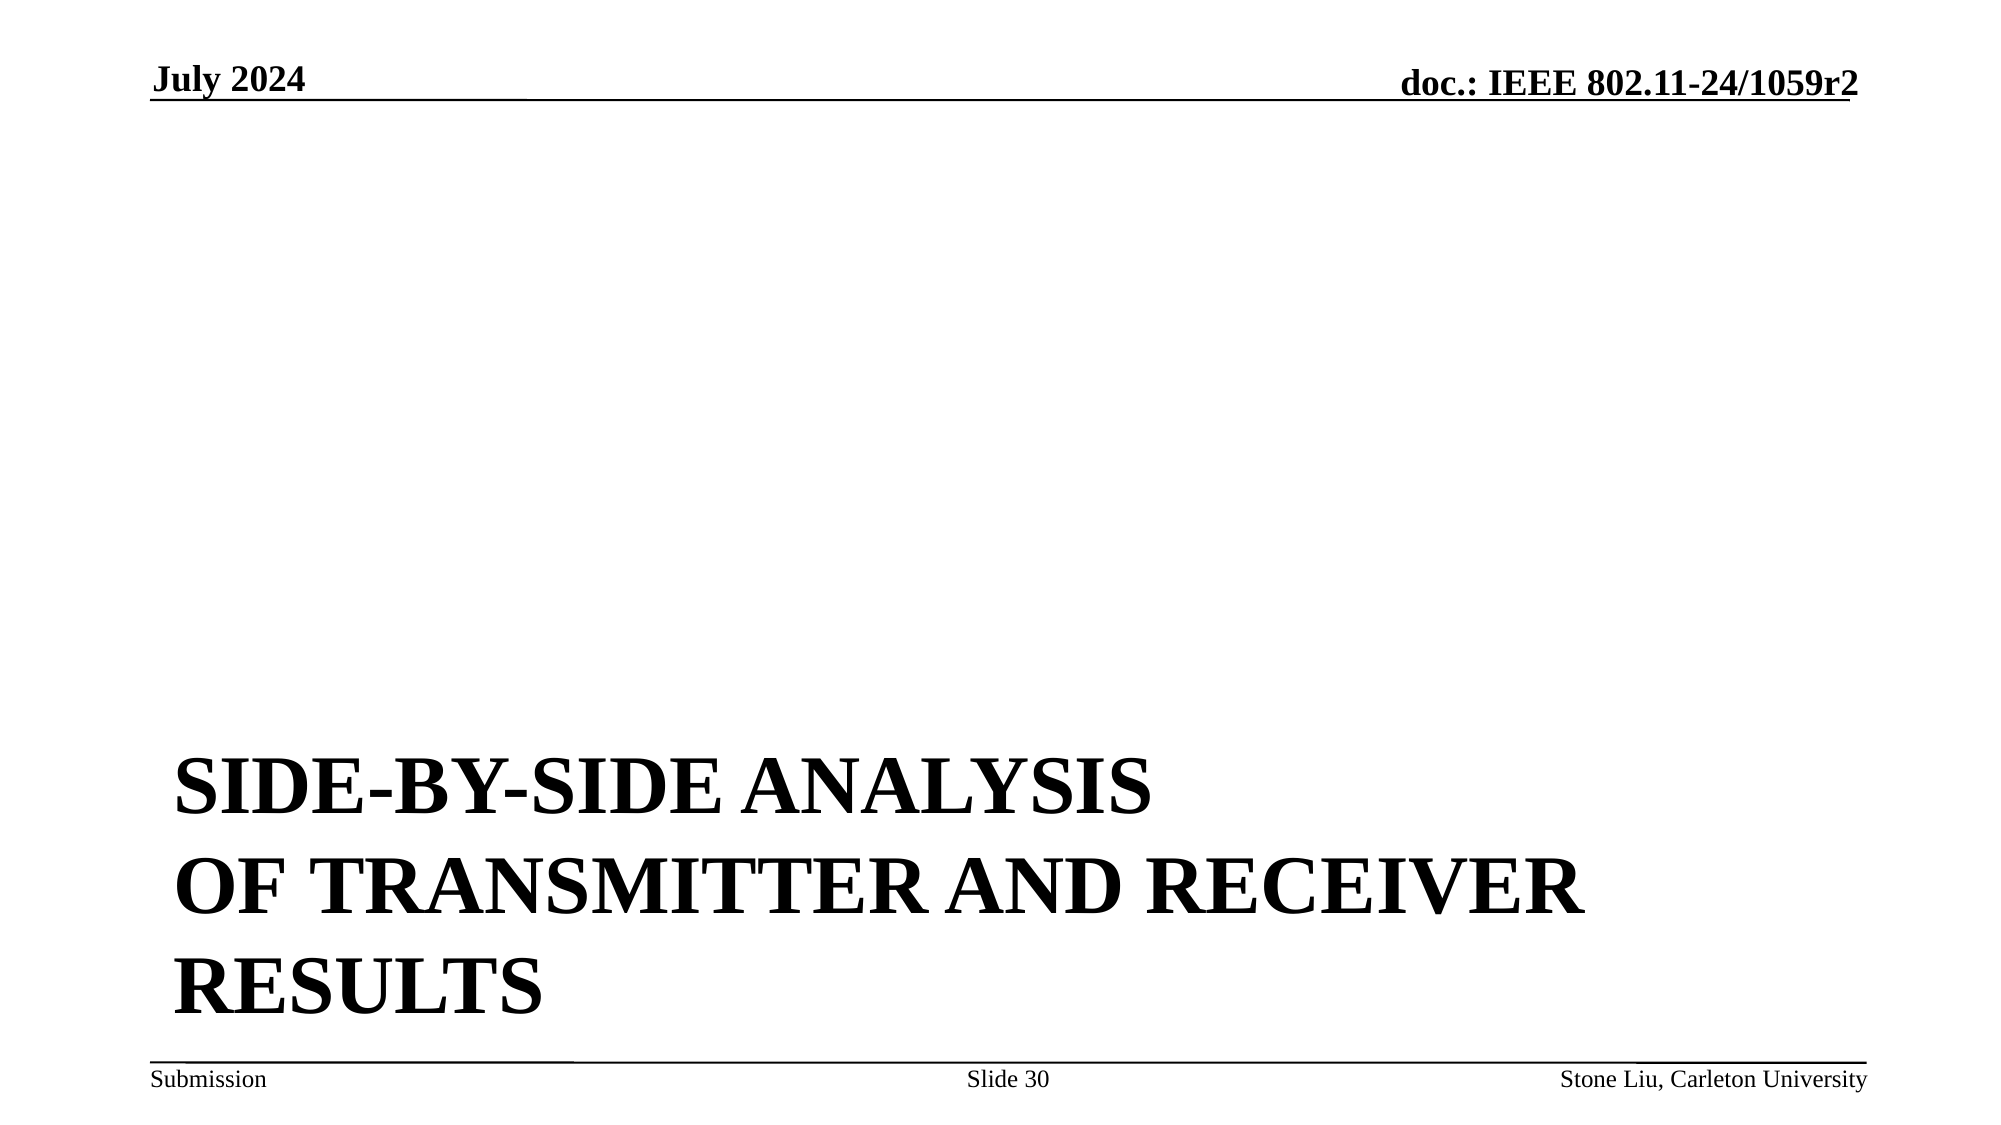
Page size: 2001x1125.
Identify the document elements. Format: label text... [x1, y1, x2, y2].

title Side-By-Side Analysis of Transmitter and Receiver Results [157, 722, 1859, 947]
slide_number Slide 30 [950, 1061, 1067, 1123]
footer Stone Liu, Carleton University [1171, 1061, 1869, 1093]
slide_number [152, 54, 563, 100]
